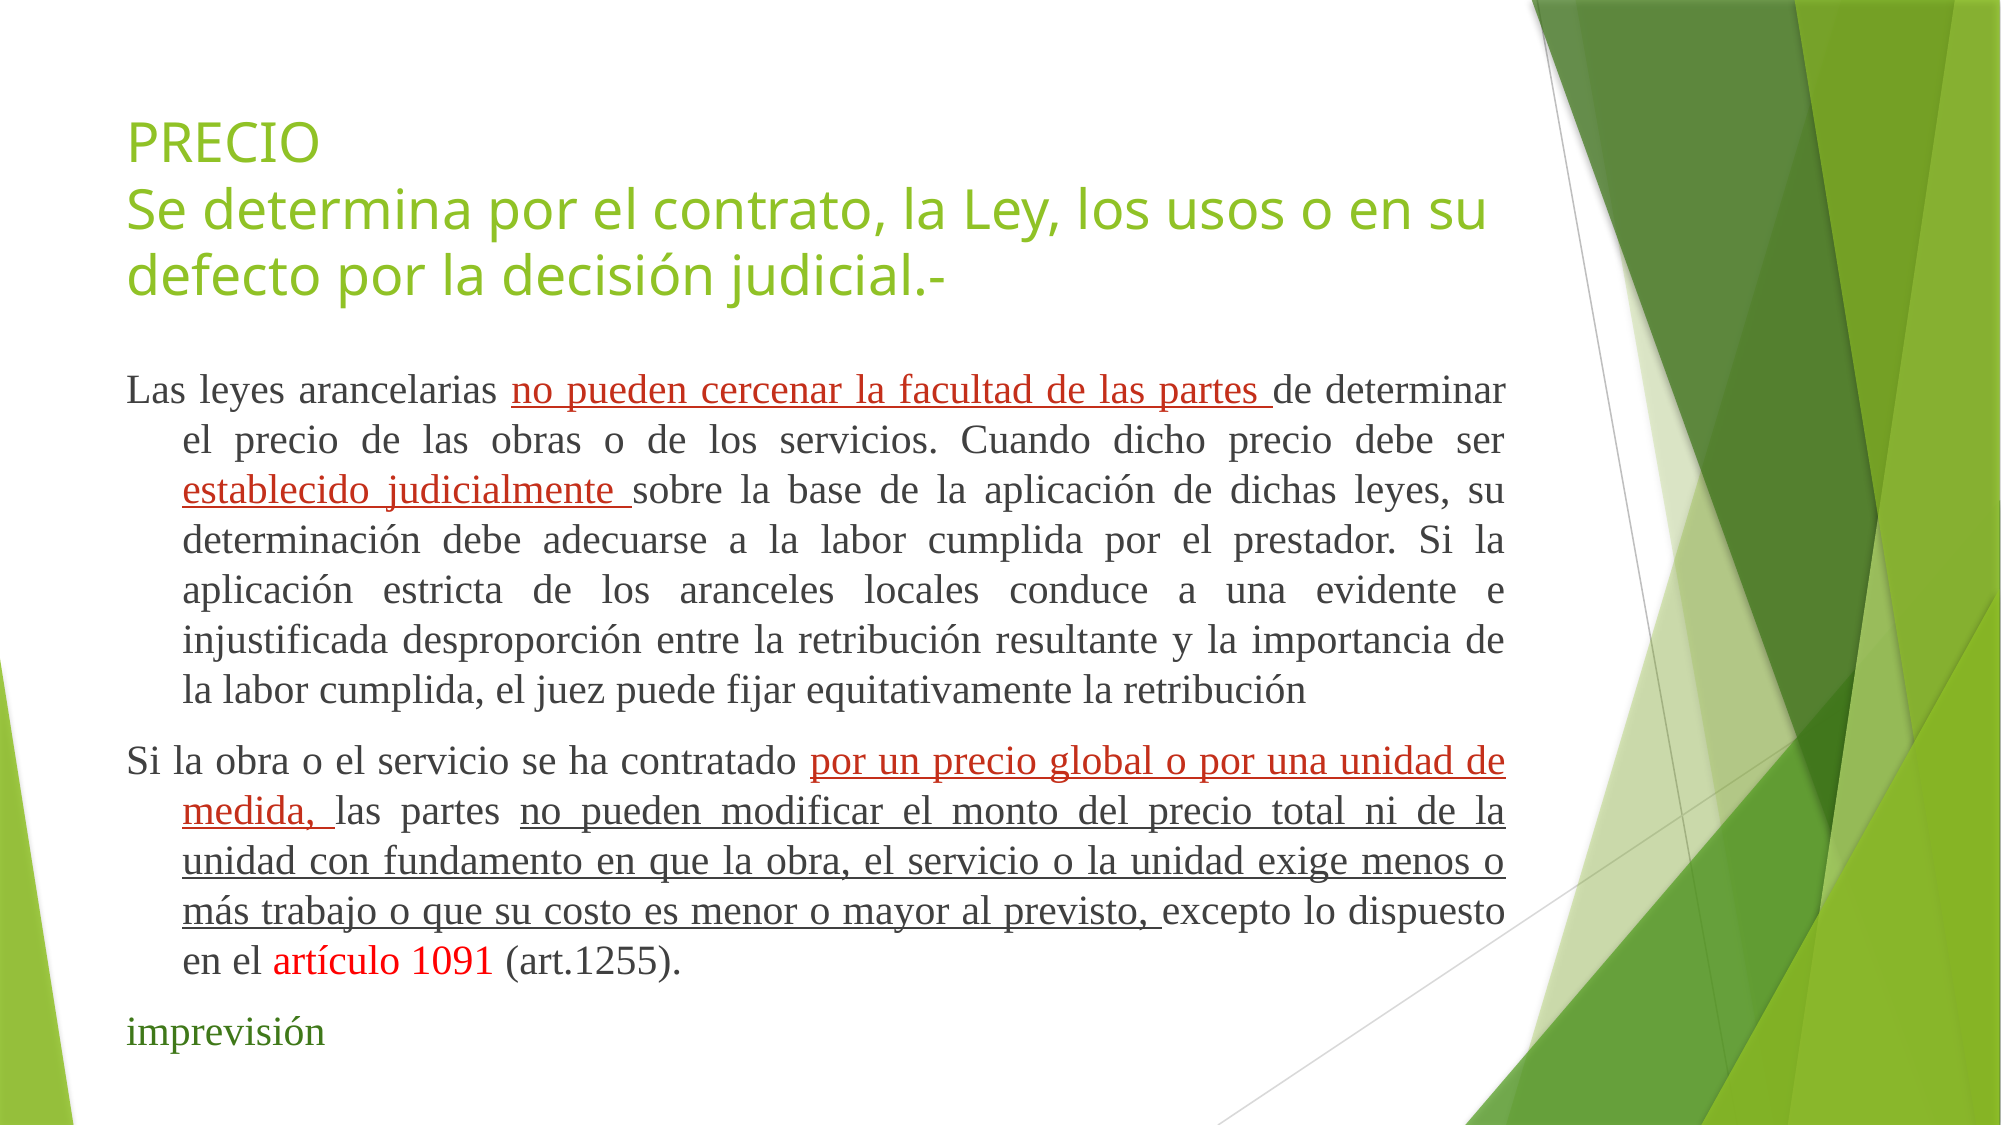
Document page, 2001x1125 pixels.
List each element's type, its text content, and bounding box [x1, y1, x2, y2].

list Las leyes arancelarias no pueden cercenar la facultad de las partes de determinar el precio de las obras o de los servicios. Cuando dicho precio debe ser establecido judicialmente sobre la base de la aplicación de dichas leyes, su determinación debe adecuarse a la labor cumplida por el prestador. Si la aplicación estricta de los aranceles locales conduce a una evidente e injustificada desproporción entre la retribución resultante y la importancia de la labor cumplida, el juez puede fijar equitativamente la retribución Si la obra o el servicio se ha contratado por un precio global o por una unidad de medida, las partes no pueden modificar el monto del precio total ni de la unidad con fundamento en que la obra, el servicio o la unidad exige menos o más trabajo o que su costo es menor o mayor al previsto, excepto lo dispuesto en el artículo 1091 (art.1255). imprevisión [111, 354, 1522, 1088]
title PRECIO Se determina por el contrato, la Ley, los usos o en su defecto por la decisión judicial.- [111, 99, 1522, 317]
